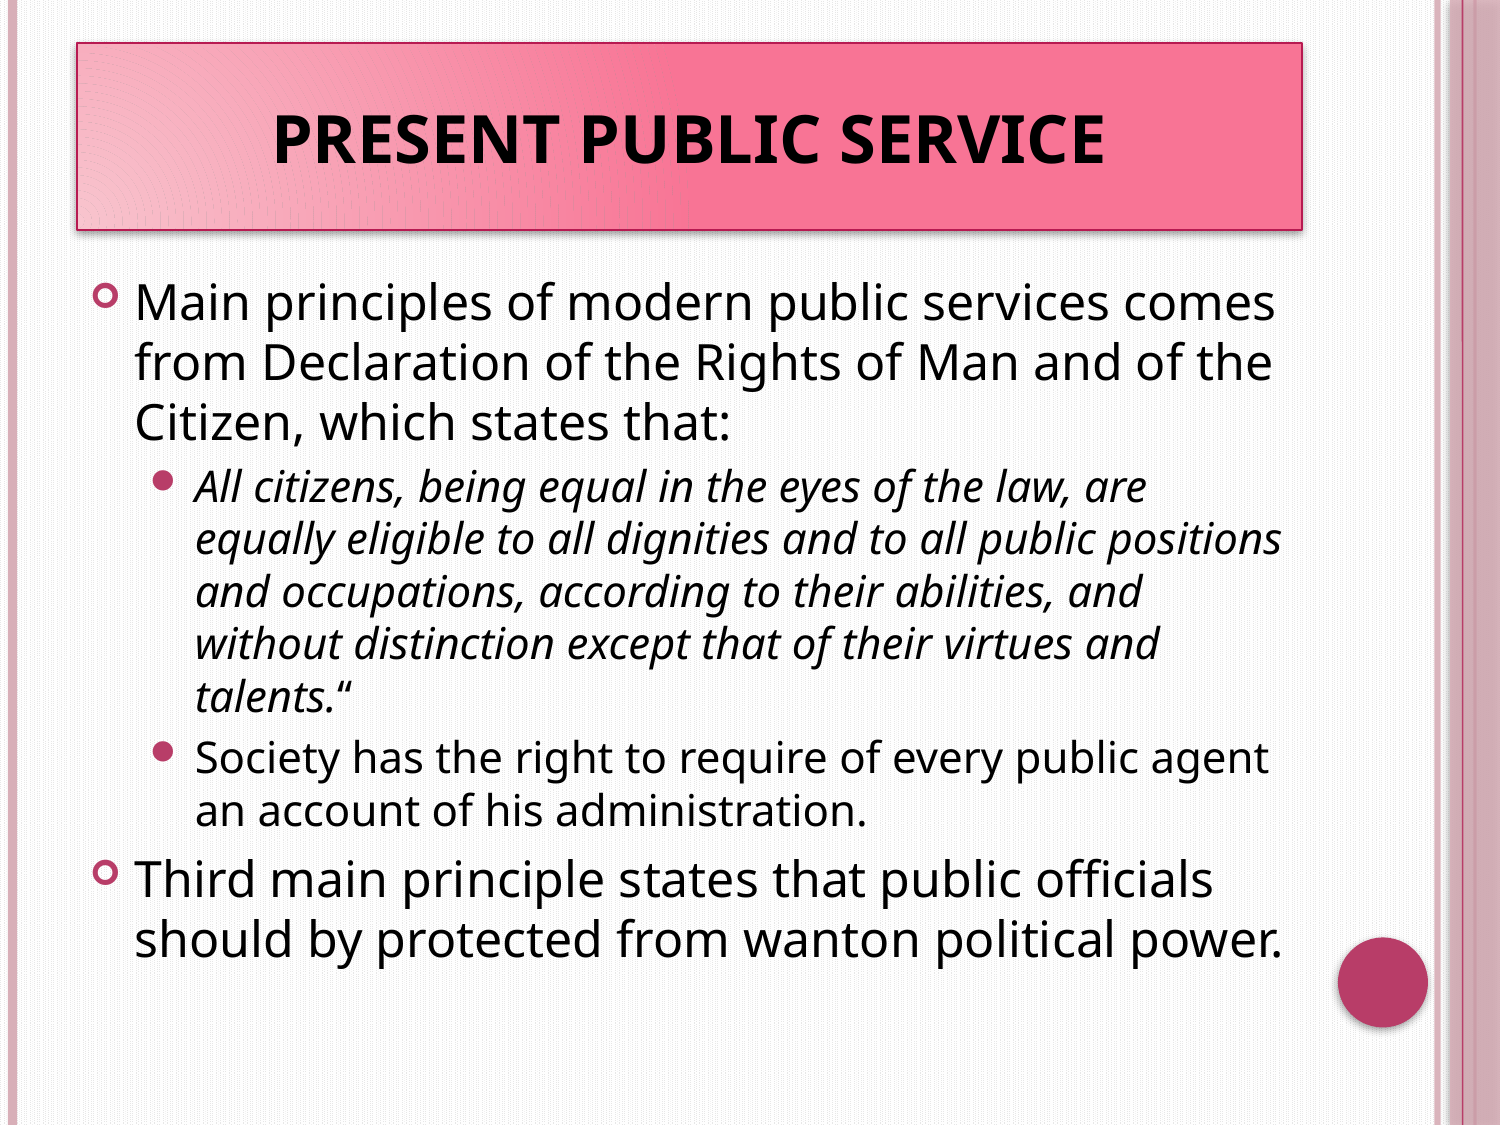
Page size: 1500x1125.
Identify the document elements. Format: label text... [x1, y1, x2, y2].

text_box Present public service [76, 42, 1303, 231]
list Main principles of modern public services comes from Declaration of the Rights of Man and of the Citizen, which states that: All citizens, being equal in the eyes of the law, are equally eligible to all dignities and to all public positions and occupations, according to their abilities, and without distinction except that of their virtues and talents.‘‘ Society has the right to require of every public agent an account of his administration. Third main principle states that public officials should by protected from wanton political power. [75, 262, 1300, 1062]
